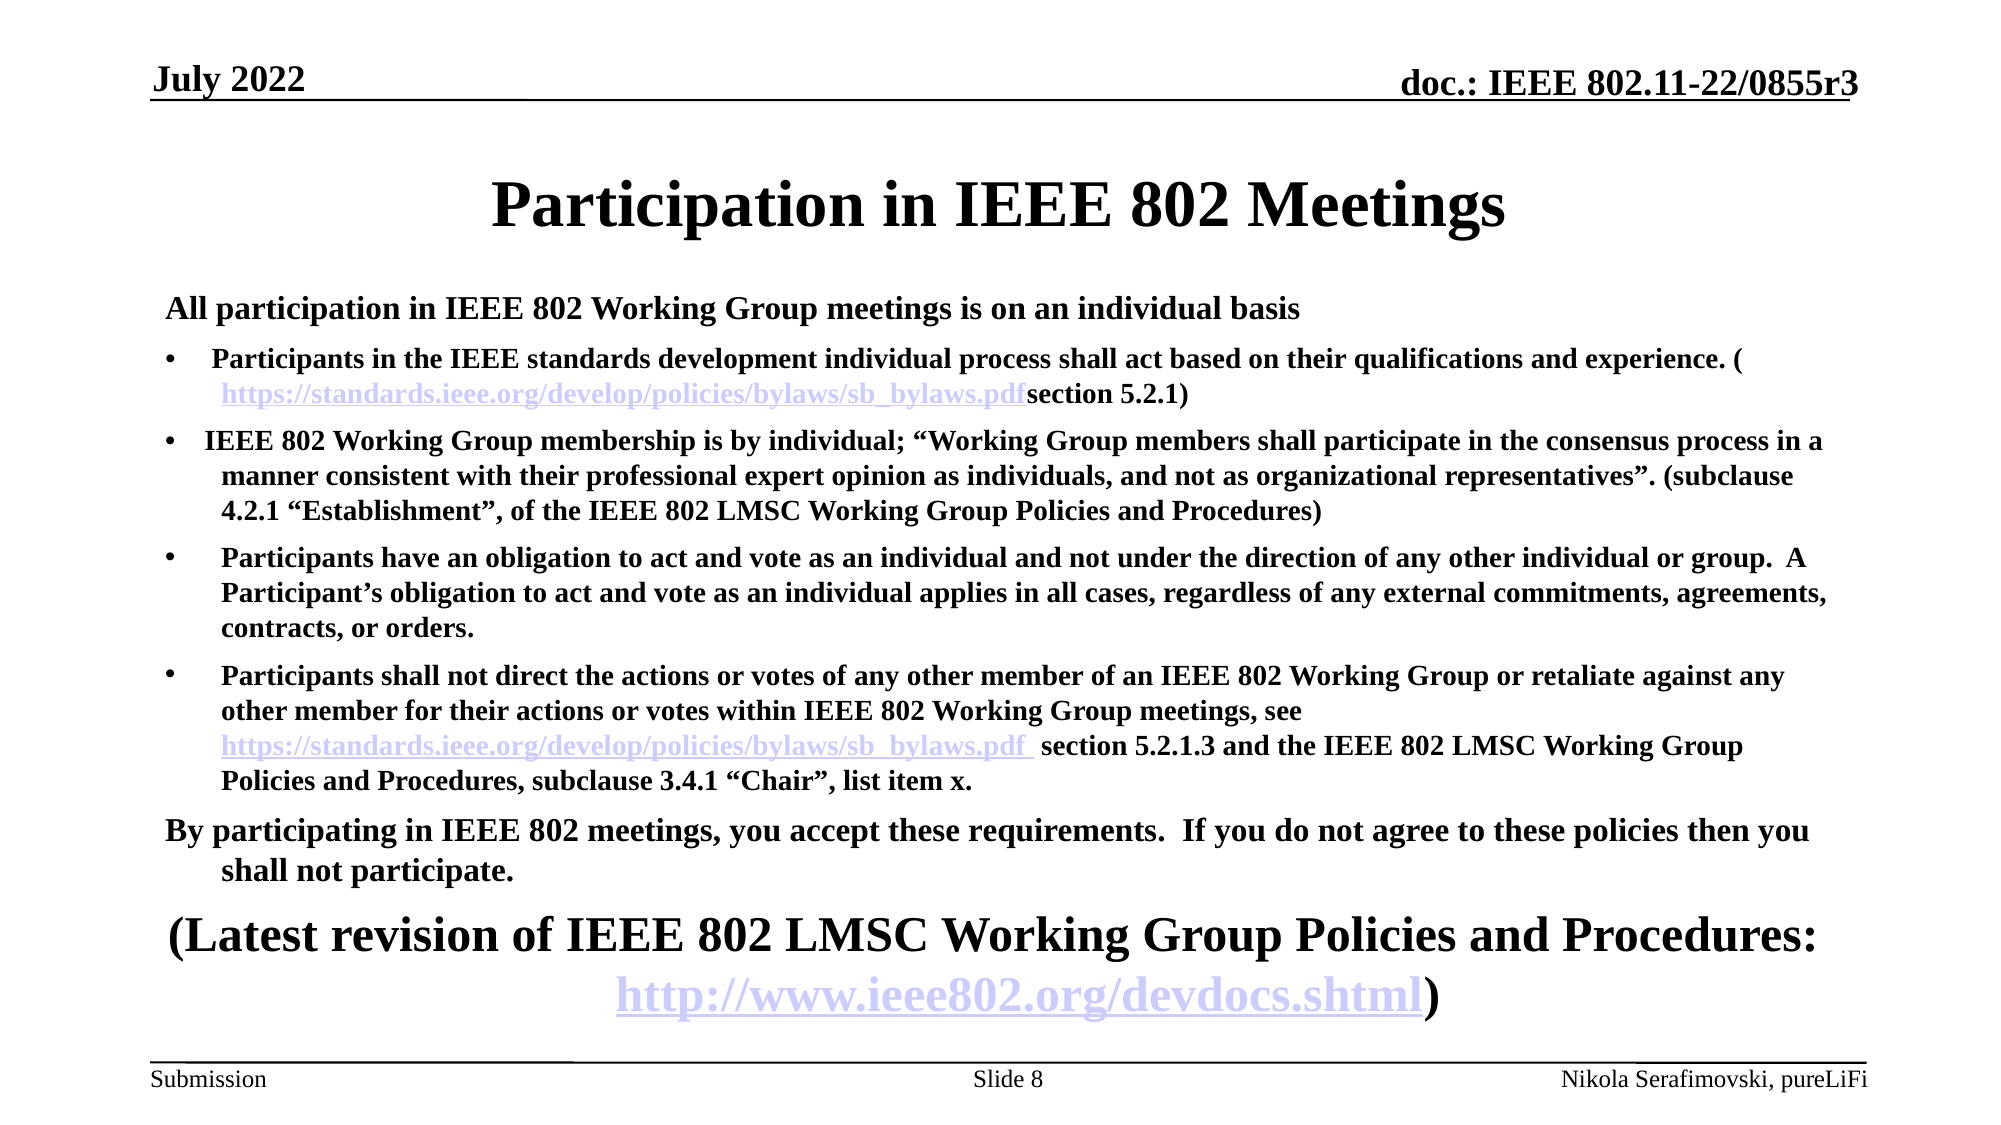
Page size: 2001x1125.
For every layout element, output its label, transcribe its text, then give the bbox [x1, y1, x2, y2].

list All participation in IEEE 802 Working Group meetings is on an individual basis • Participants in the IEEE standards development individual process shall act based on their qualifications and experience. (https://standards.ieee.org/develop/policies/bylaws/sb_bylaws.pdfsection 5.2.1) • IEEE 802 Working Group membership is by individual; “Working Group members shall participate in the consensus process in a manner consistent with their professional expert opinion as individuals, and not as organizational representatives”. (subclause 4.2.1 “Establishment”, of the IEEE 802 LMSC Working Group Policies and Procedures) Participants have an obligation to act and vote as an individual and not under the direction of any other individual or group. A Participant’s obligation to act and vote as an individual applies in all cases, regardless of any external commitments, agreements, contracts, or orders. Participants shall not direct the actions or votes of any other member of an IEEE 802 Working Group or retaliate against any other member for their actions or votes within IEEE 802 Working Group meetings, see https://standards.ieee.org/develop/policies/bylaws/sb_bylaws.pdf section 5.2.1.3 and the IEEE 802 LMSC Working Group Policies and Procedures, subclause 3.4.1 “Chair”, list item x. By participating in IEEE 802 meetings, you accept these requirements. If you do not agree to these policies then you shall not participate. (Latest revision of IEEE 802 LMSC Working Group Policies and Procedures: http://www.ieee802.org/devdocs.shtml) [149, 278, 1850, 954]
footer Nikola Serafimovski, pureLiFi [1171, 1061, 1869, 1093]
slide_number Slide 8 [950, 1061, 1067, 1123]
title Participation in IEEE 802 Meetings [149, 112, 1850, 278]
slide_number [152, 54, 563, 100]
